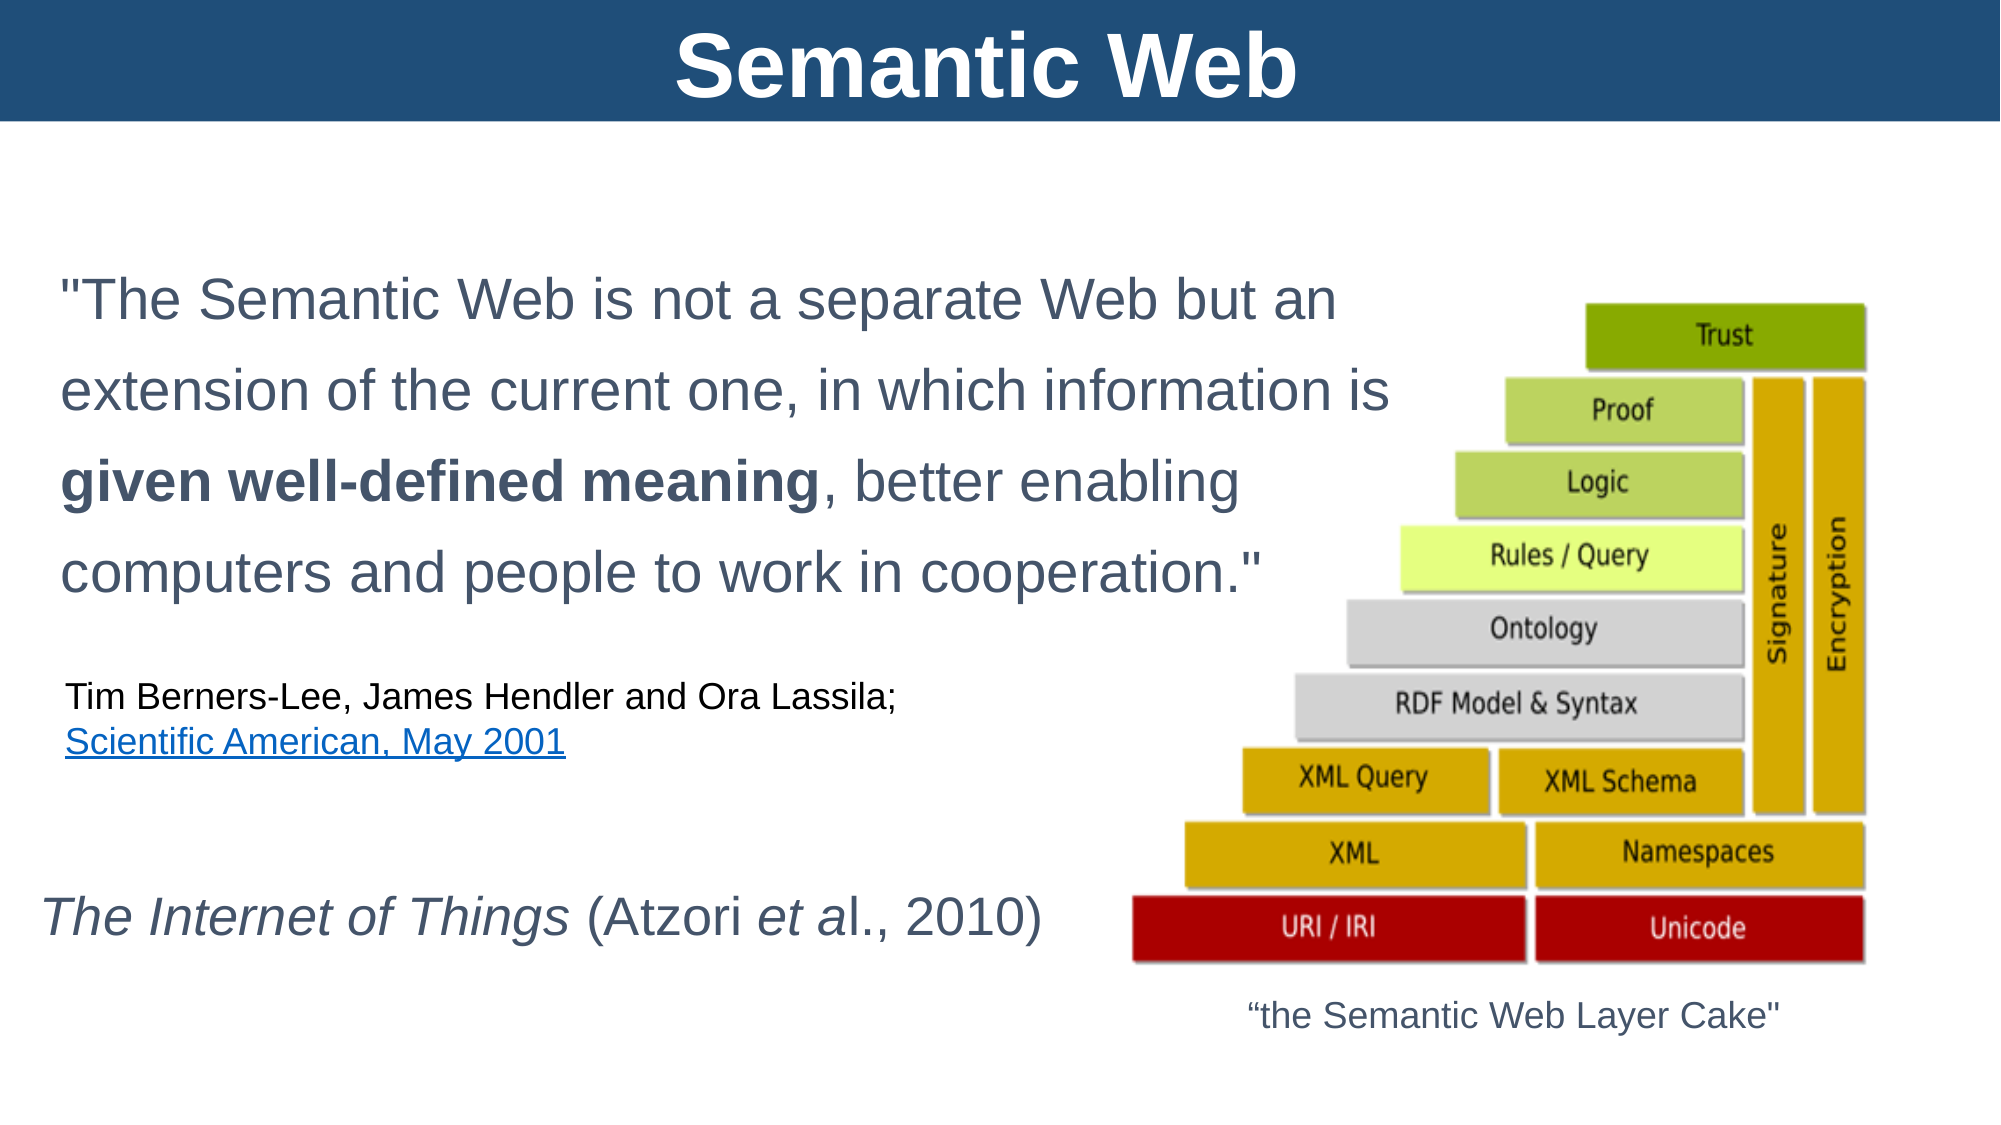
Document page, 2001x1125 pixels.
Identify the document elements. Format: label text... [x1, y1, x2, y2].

text_box “the Semantic Web Layer Cake" [1232, 1002, 1898, 1044]
text_box Tim Berners-Lee, James Hendler and Ora Lassila; Scientific American, May 2001 [50, 664, 999, 815]
text_box Semantic Web [0, 0, 2000, 122]
text_box "The Semantic Web is not a separate Web but an extension of the current one, in which information is given well-defined meaning, better enabling computers and people to work in cooperation." [46, 232, 1460, 612]
picture [999, 267, 2000, 1002]
text_box The Internet of Things (Atzori et al., 2010) [24, 854, 999, 955]
